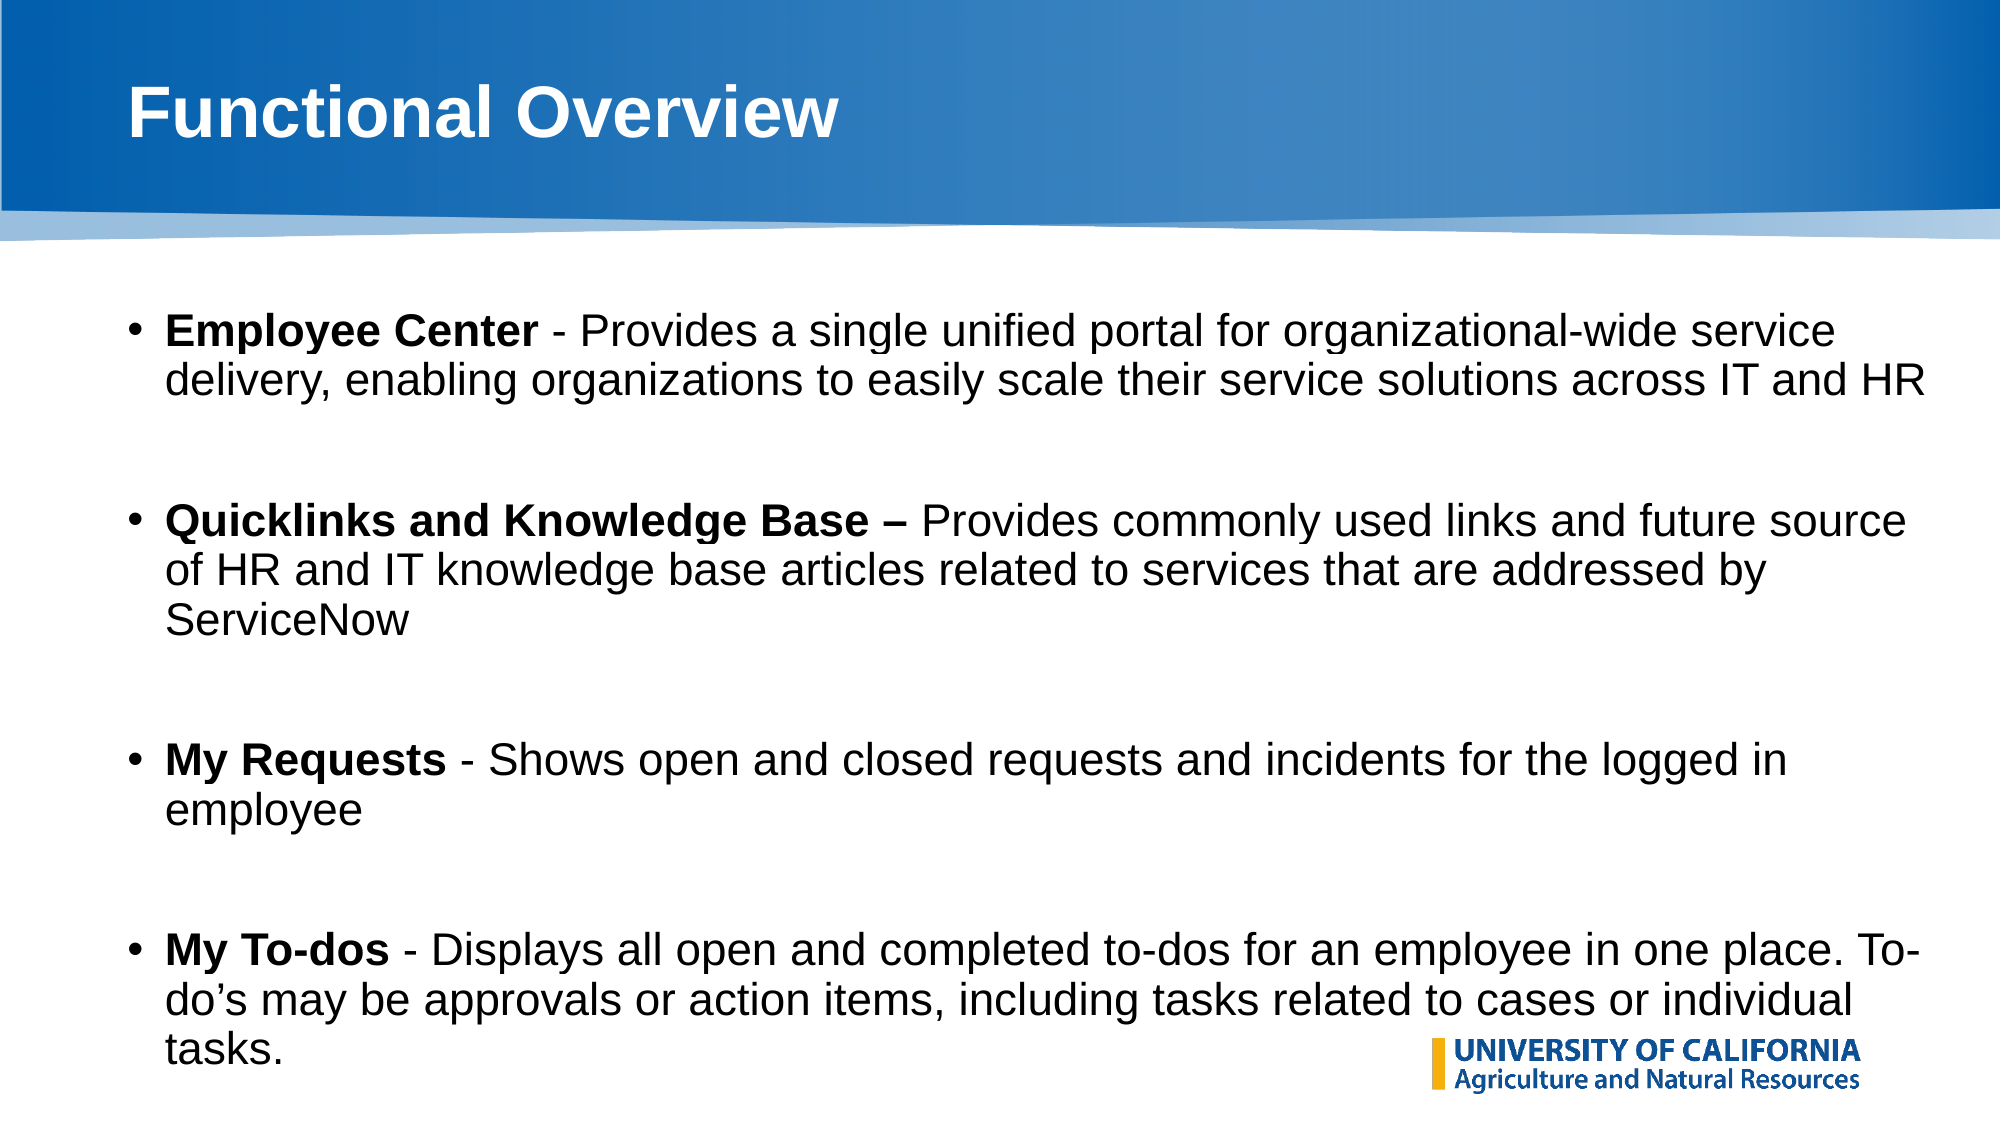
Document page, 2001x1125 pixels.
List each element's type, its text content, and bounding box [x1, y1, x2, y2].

list Employee Center - Provides a single unified portal for organizational-wide service delivery, enabling organizations to easily scale their service solutions across IT and HR Quicklinks and Knowledge Base – Provides commonly used links and future source of HR and IT knowledge base articles related to services that are addressed by ServiceNow My Requests - Shows open and closed requests and incidents for the logged in employee My To-dos - Displays all open and completed to-dos for an employee in one place. To-do’s may be approvals or action items, including tasks related to cases or individual tasks. [112, 299, 1961, 1014]
title Functional Overview [112, 51, 1887, 178]
picture [1430, 1035, 1863, 1096]
picture [0, 0, 2000, 263]
